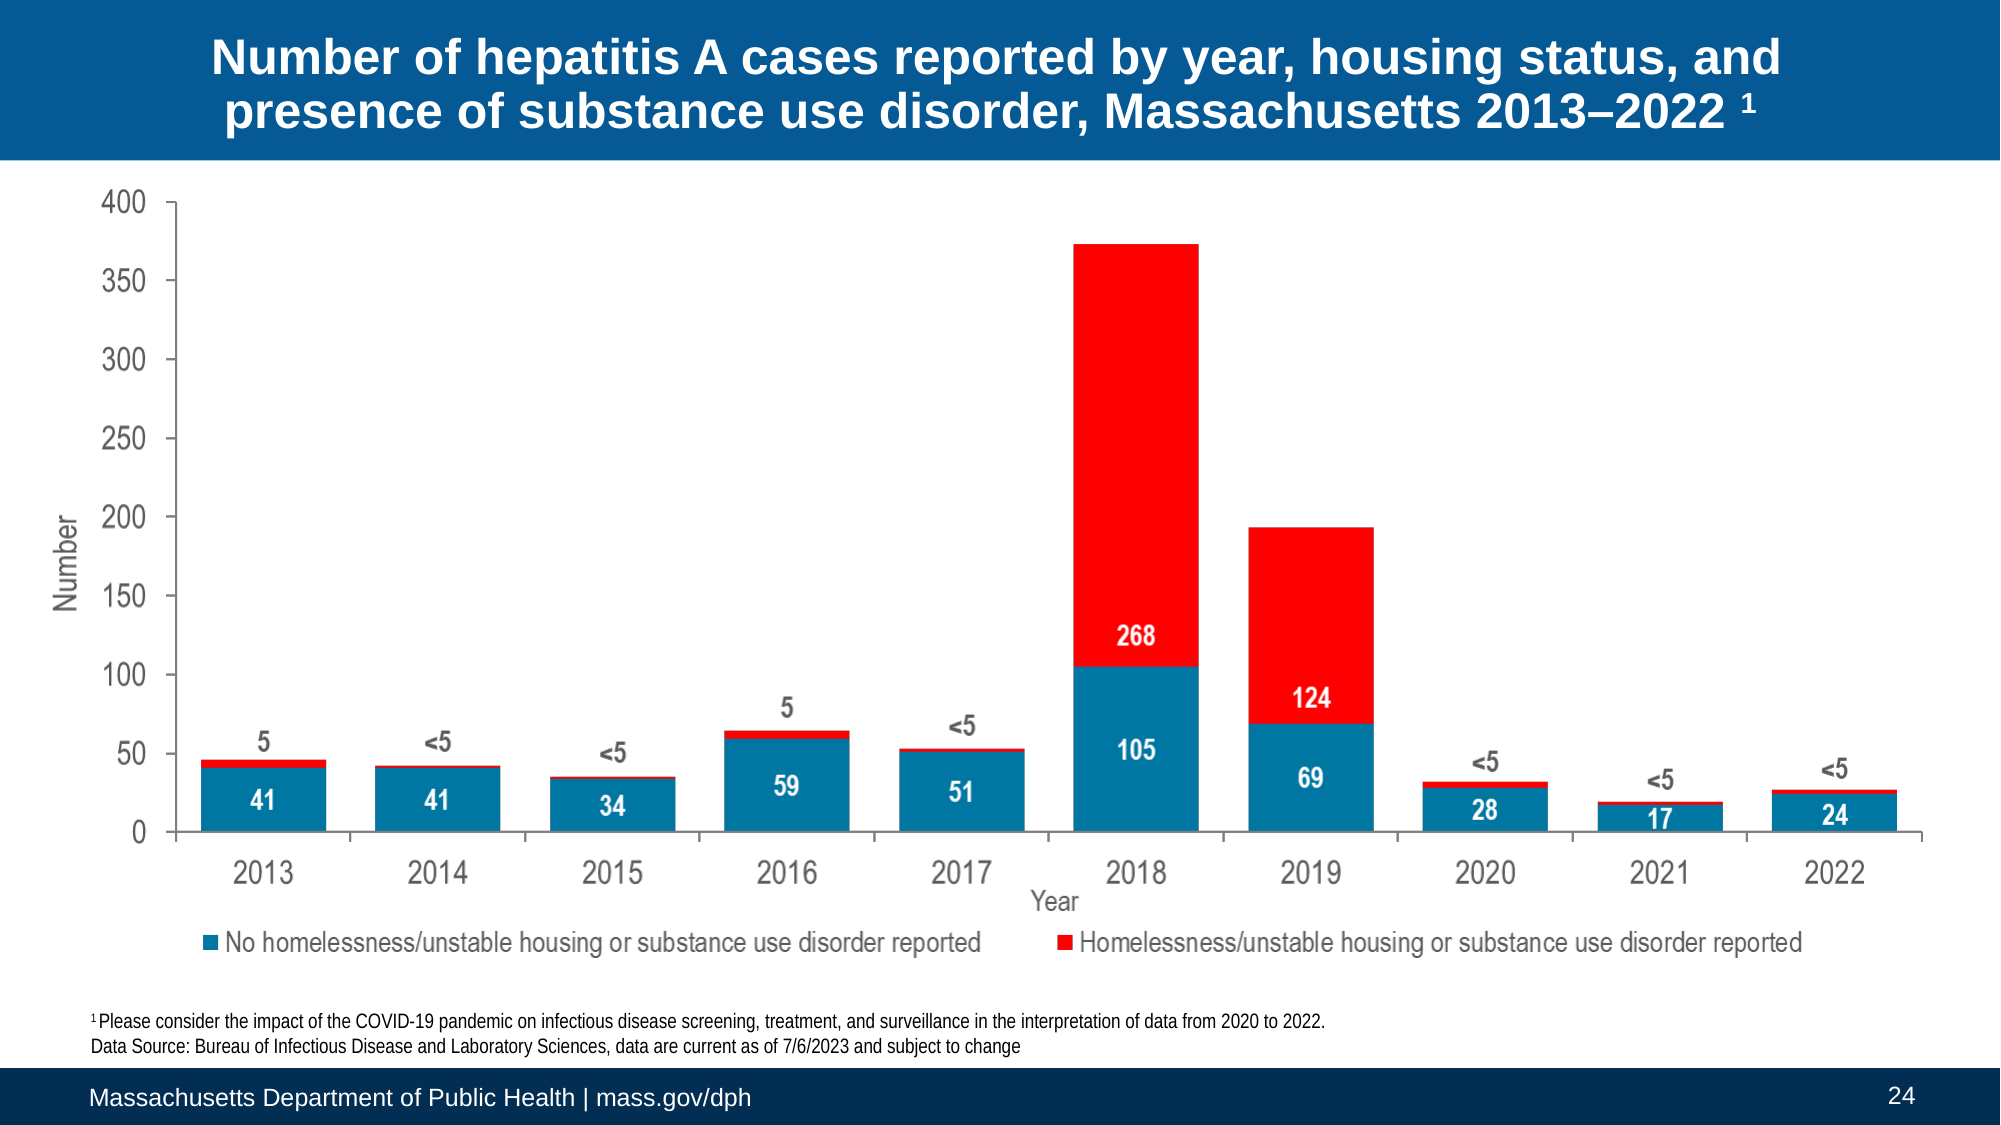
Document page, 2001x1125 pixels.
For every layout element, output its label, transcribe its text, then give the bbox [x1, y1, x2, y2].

slide_number 24 [1482, 1065, 1931, 1125]
picture [27, 181, 1968, 977]
title Number of hepatitis A cases reported by year, housing status, and presence of substance use disorder, Massachusetts 2013–2022 1 [97, 13, 1898, 157]
text_box 1 Please consider the impact of the COVID-19 pandemic on infectious disease screening, treatment, and surveillance in the interpretation of data from 2020 to 2022. Data Source: Bureau of Infectious Disease and Laboratory Sciences, data are current as of 7/6/2023 and subject to change [76, 1000, 1958, 1066]
